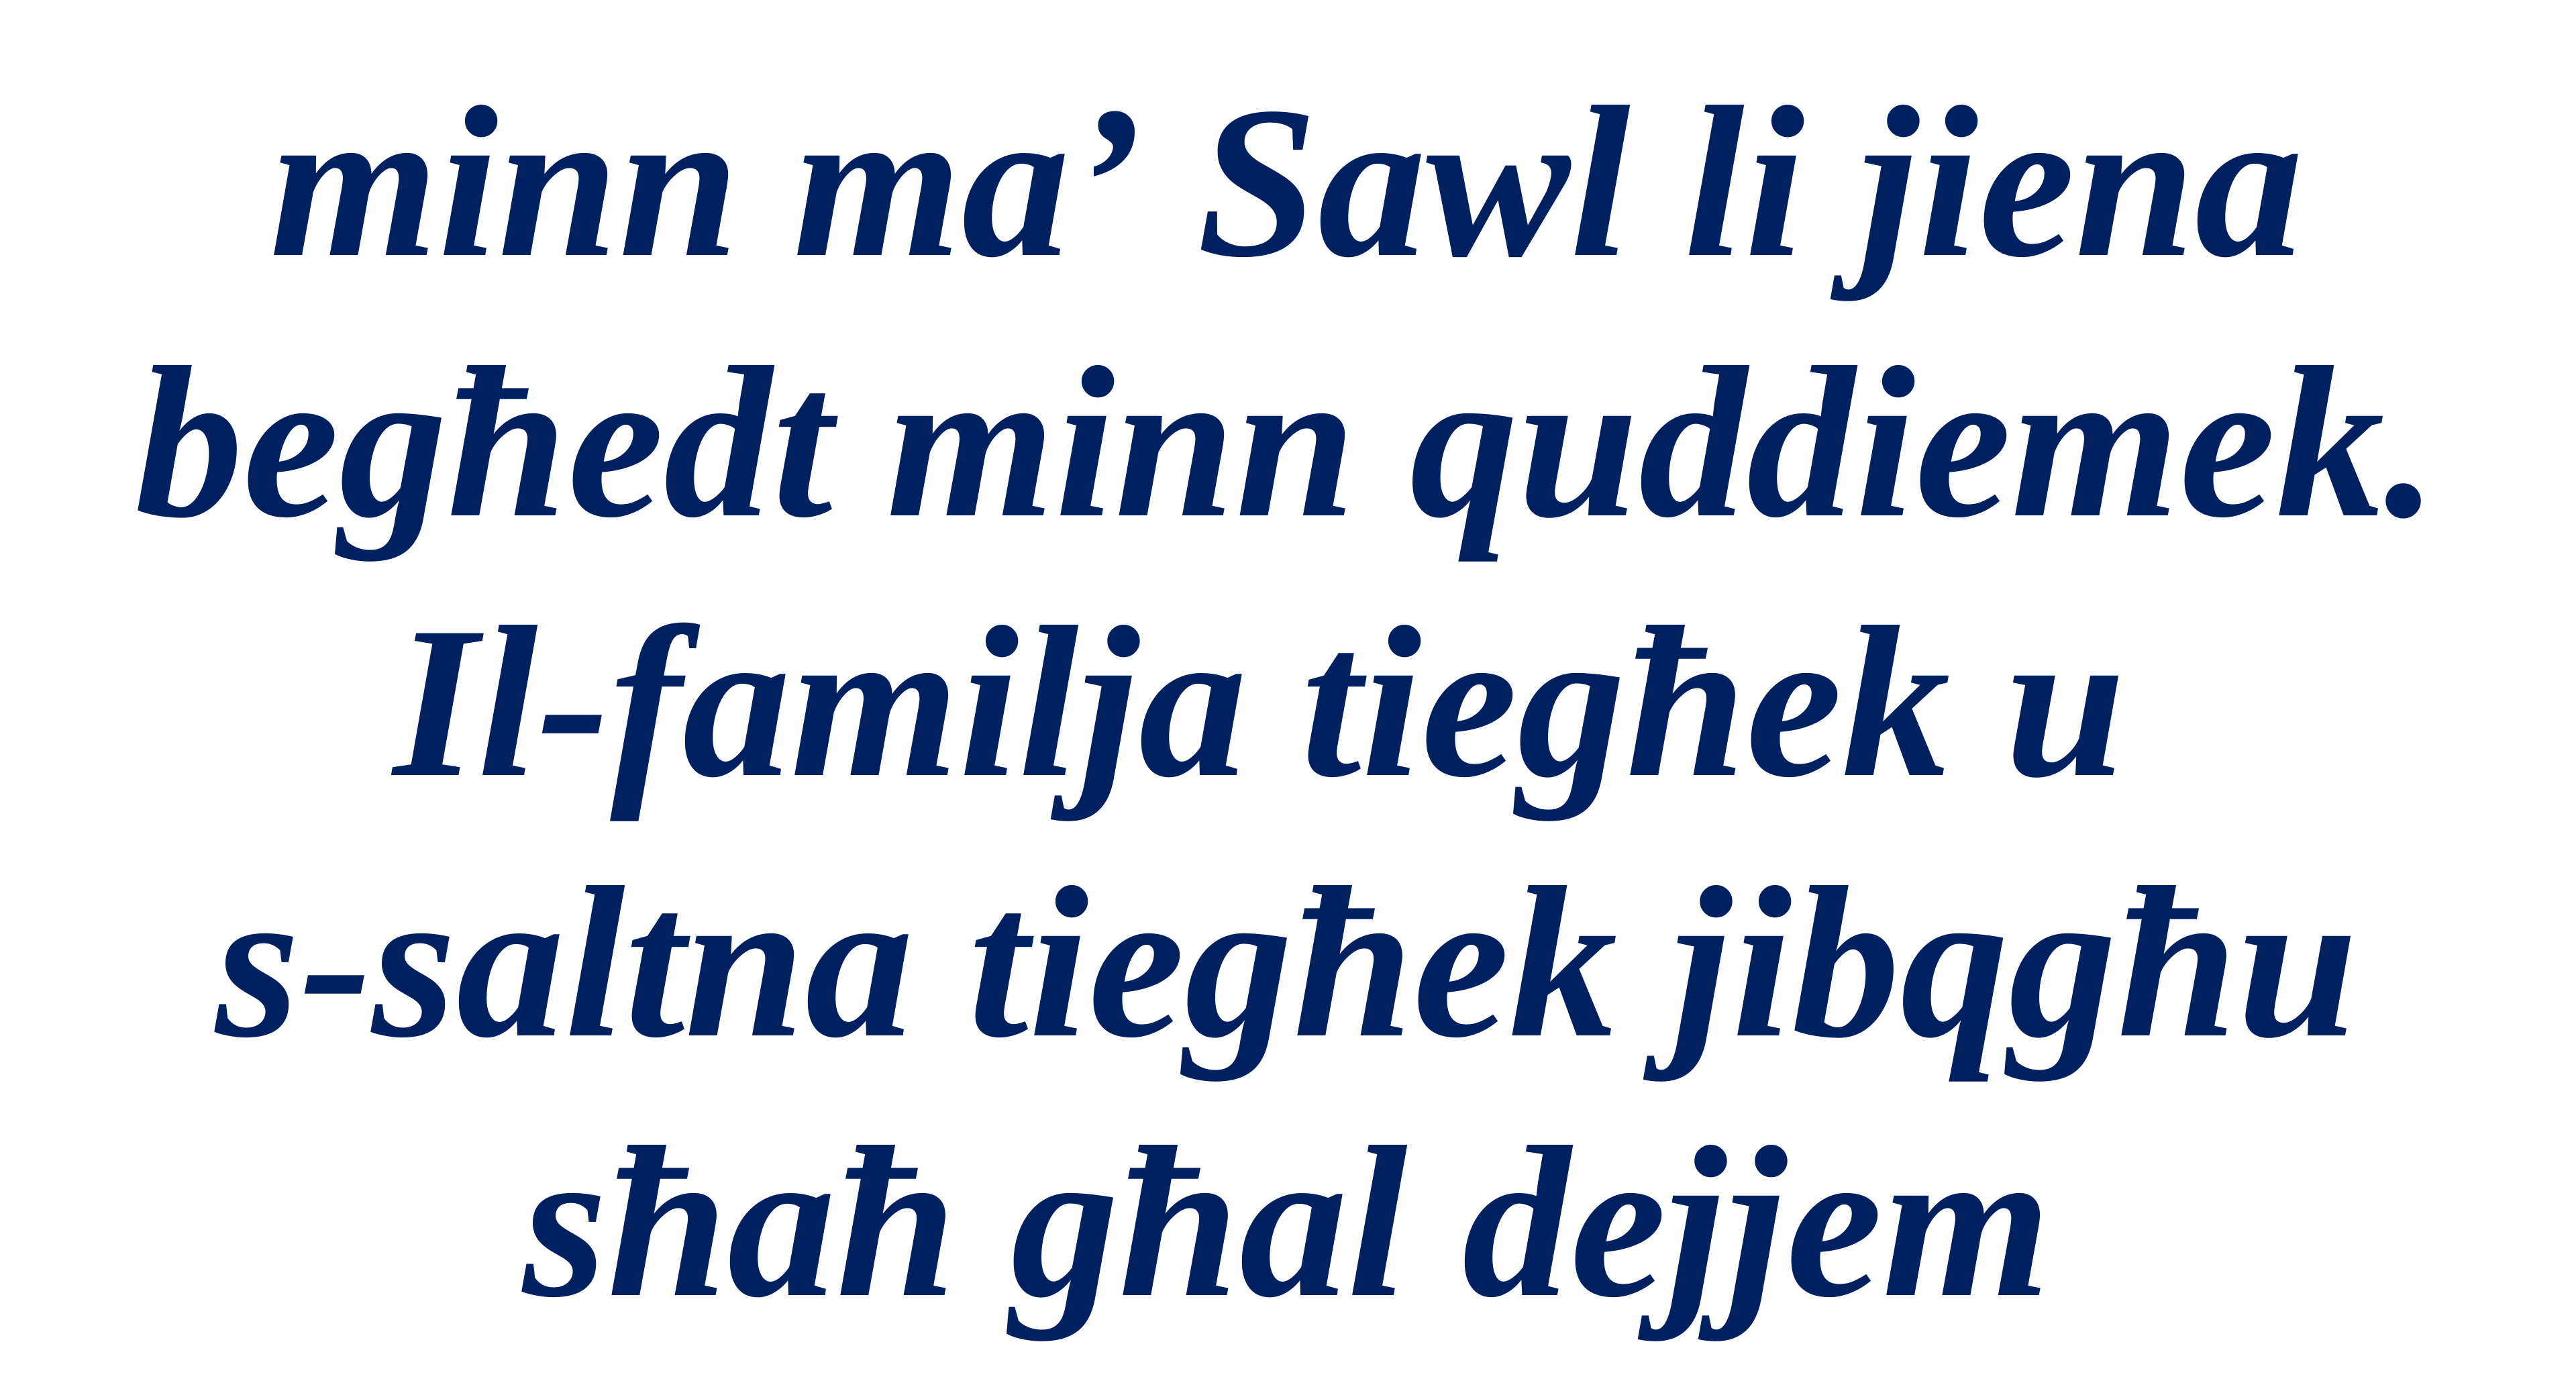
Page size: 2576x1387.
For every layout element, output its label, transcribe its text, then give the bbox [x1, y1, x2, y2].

text_box minn ma’ Sawl li jiena begħedt minn quddiemek. Il-familja tiegħek u s-saltna tiegħek jibqgħu sħaħ għal dejjem [49, 38, 2527, 1341]
